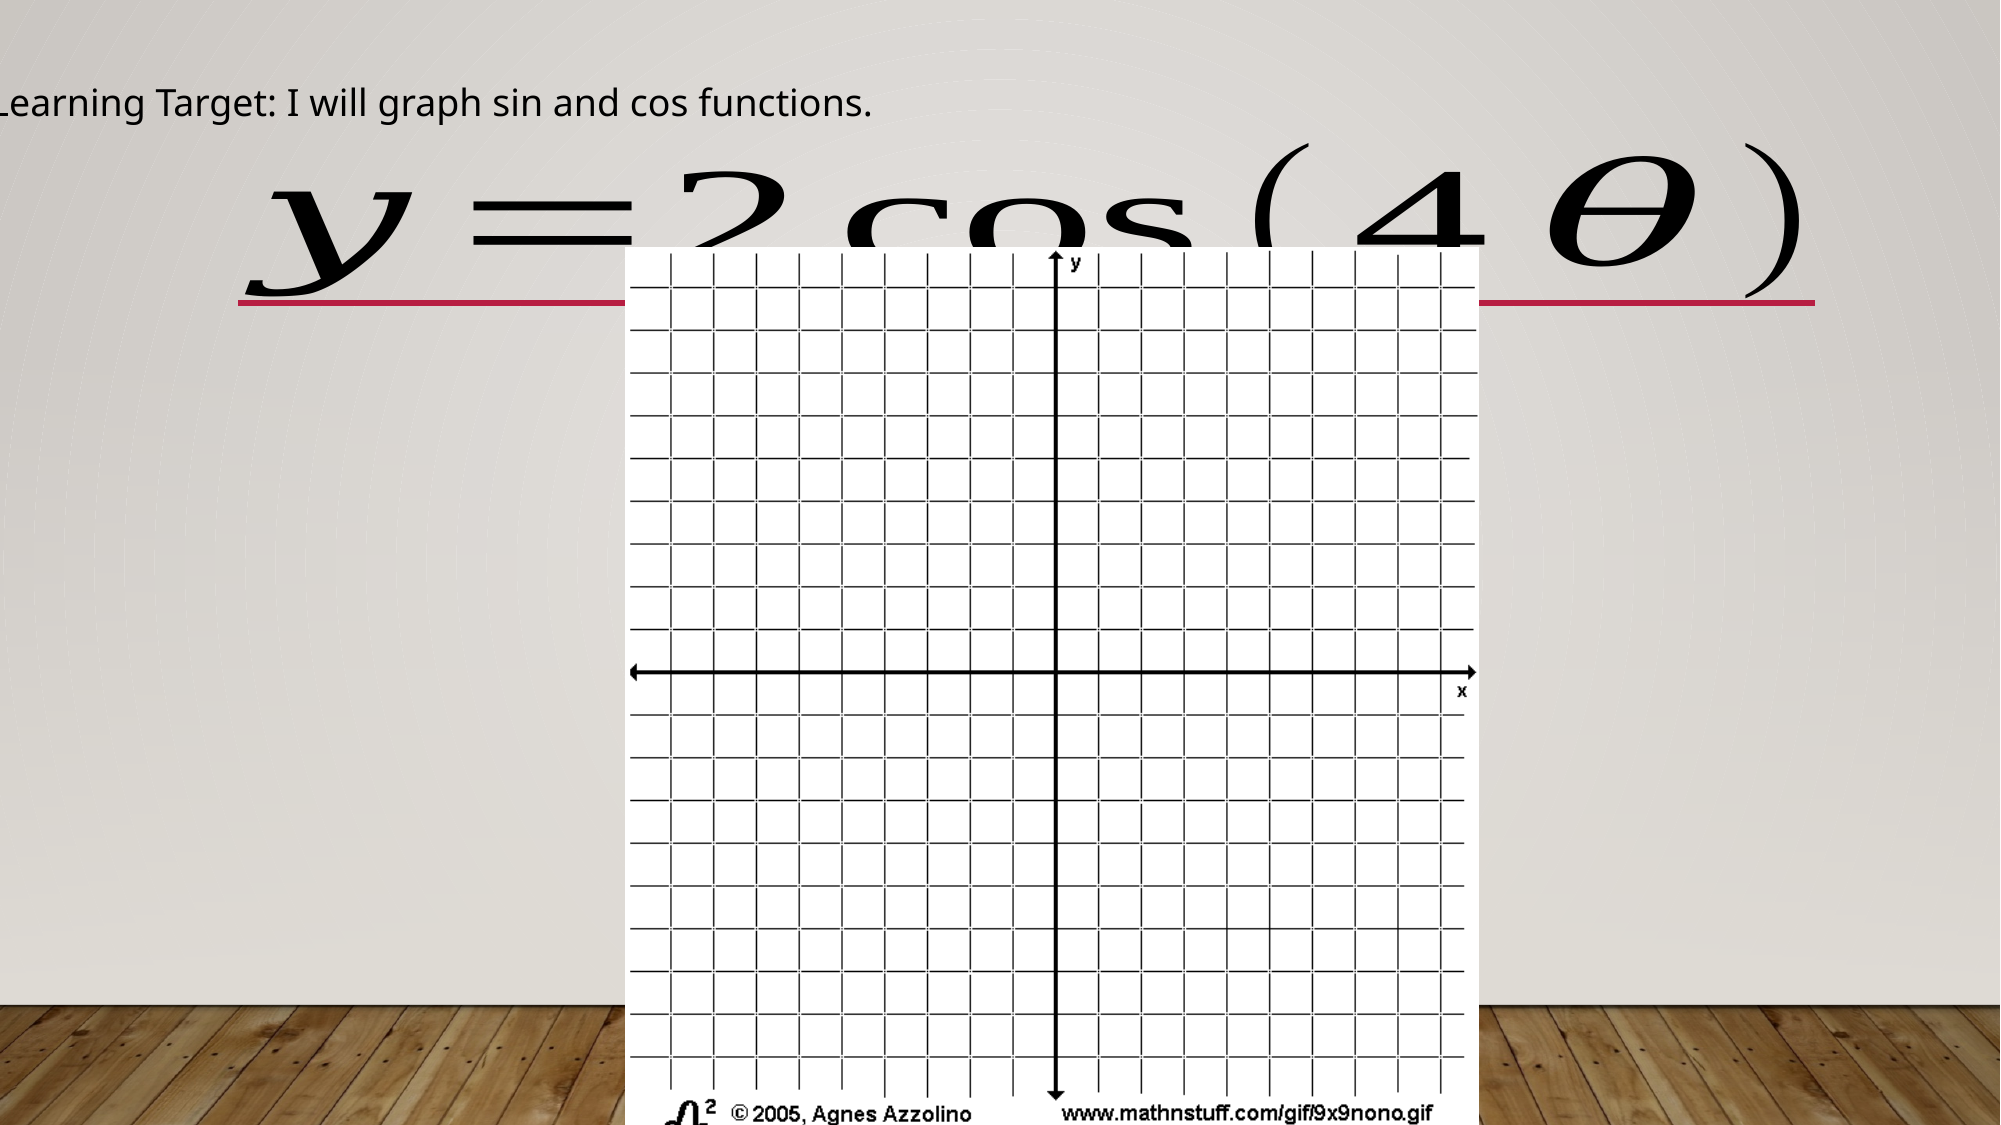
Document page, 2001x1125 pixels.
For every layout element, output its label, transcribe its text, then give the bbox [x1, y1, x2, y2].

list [625, 246, 1479, 1125]
picture [1479, 1005, 2000, 1125]
text_box Learning Target: I will graph sin and cos functions. [0, 71, 899, 132]
picture [0, 1005, 625, 1125]
